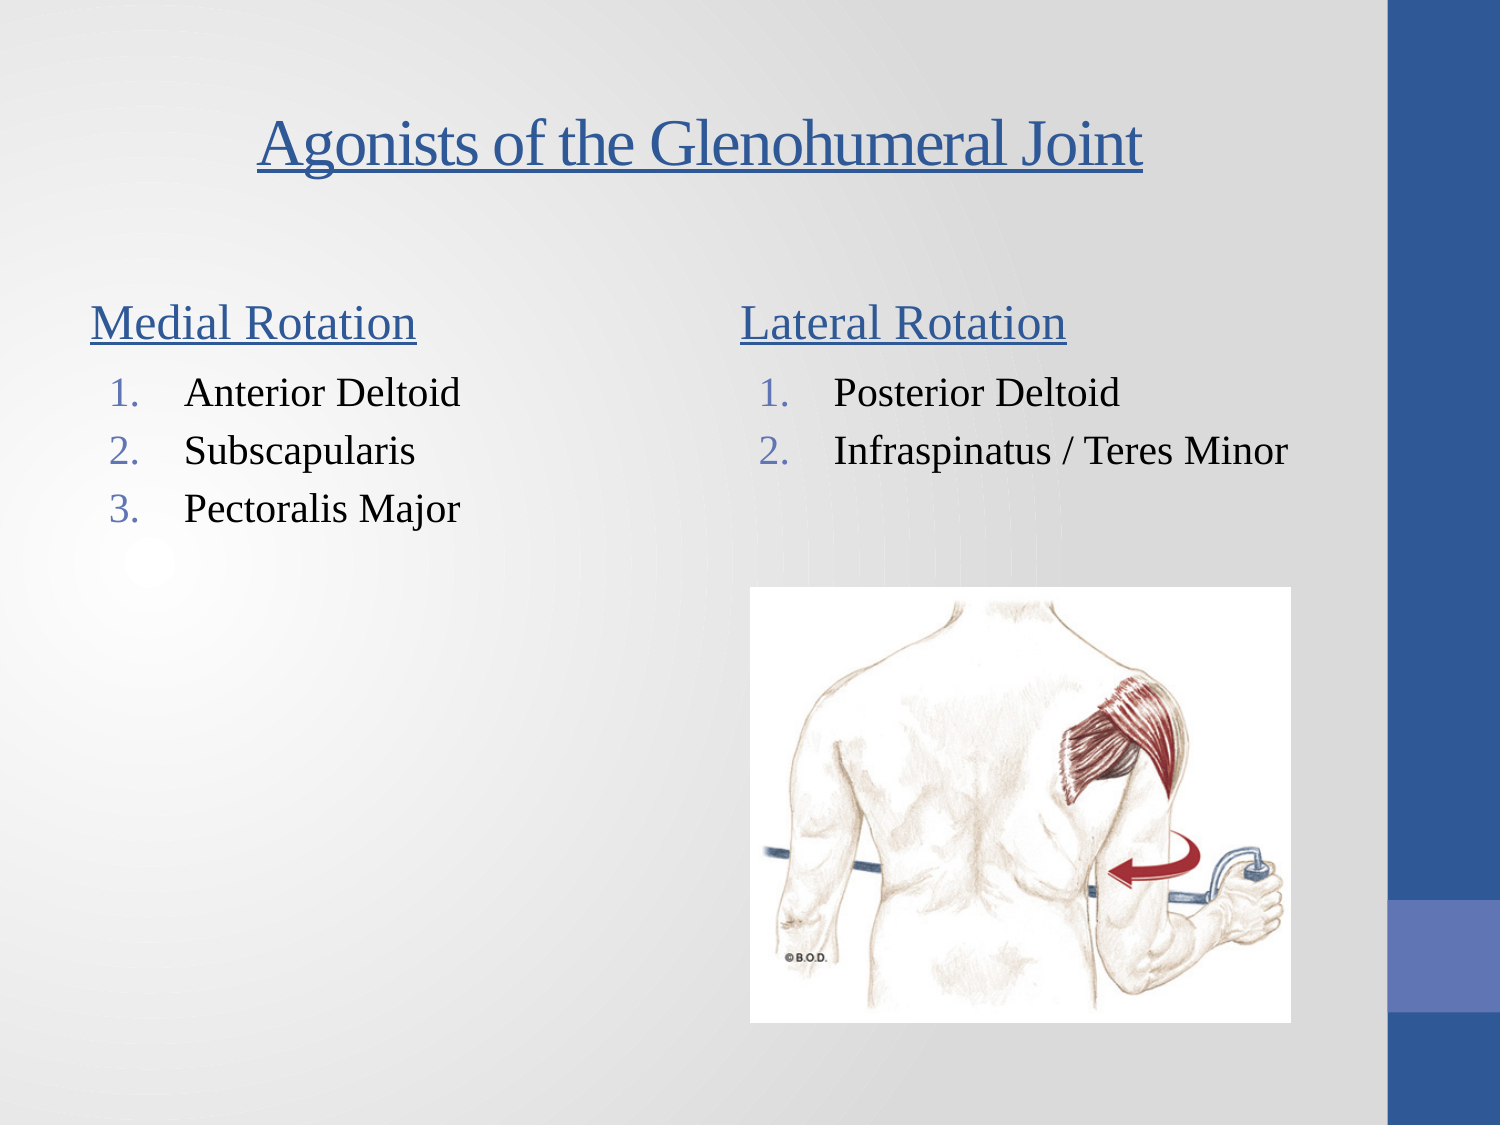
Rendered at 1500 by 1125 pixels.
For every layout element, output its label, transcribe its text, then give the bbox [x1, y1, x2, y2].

list Anterior Deltoid Subscapularis Pectoralis Major [75, 356, 675, 1005]
list Lateral Rotation [725, 251, 1325, 356]
list Posterior Deltoid Infraspinatus / Teres Minor [725, 356, 1325, 1005]
picture [749, 586, 1292, 1024]
title Agonists of the Glenohumeral Joint [75, 45, 1325, 233]
list Medial Rotation [75, 251, 675, 356]
